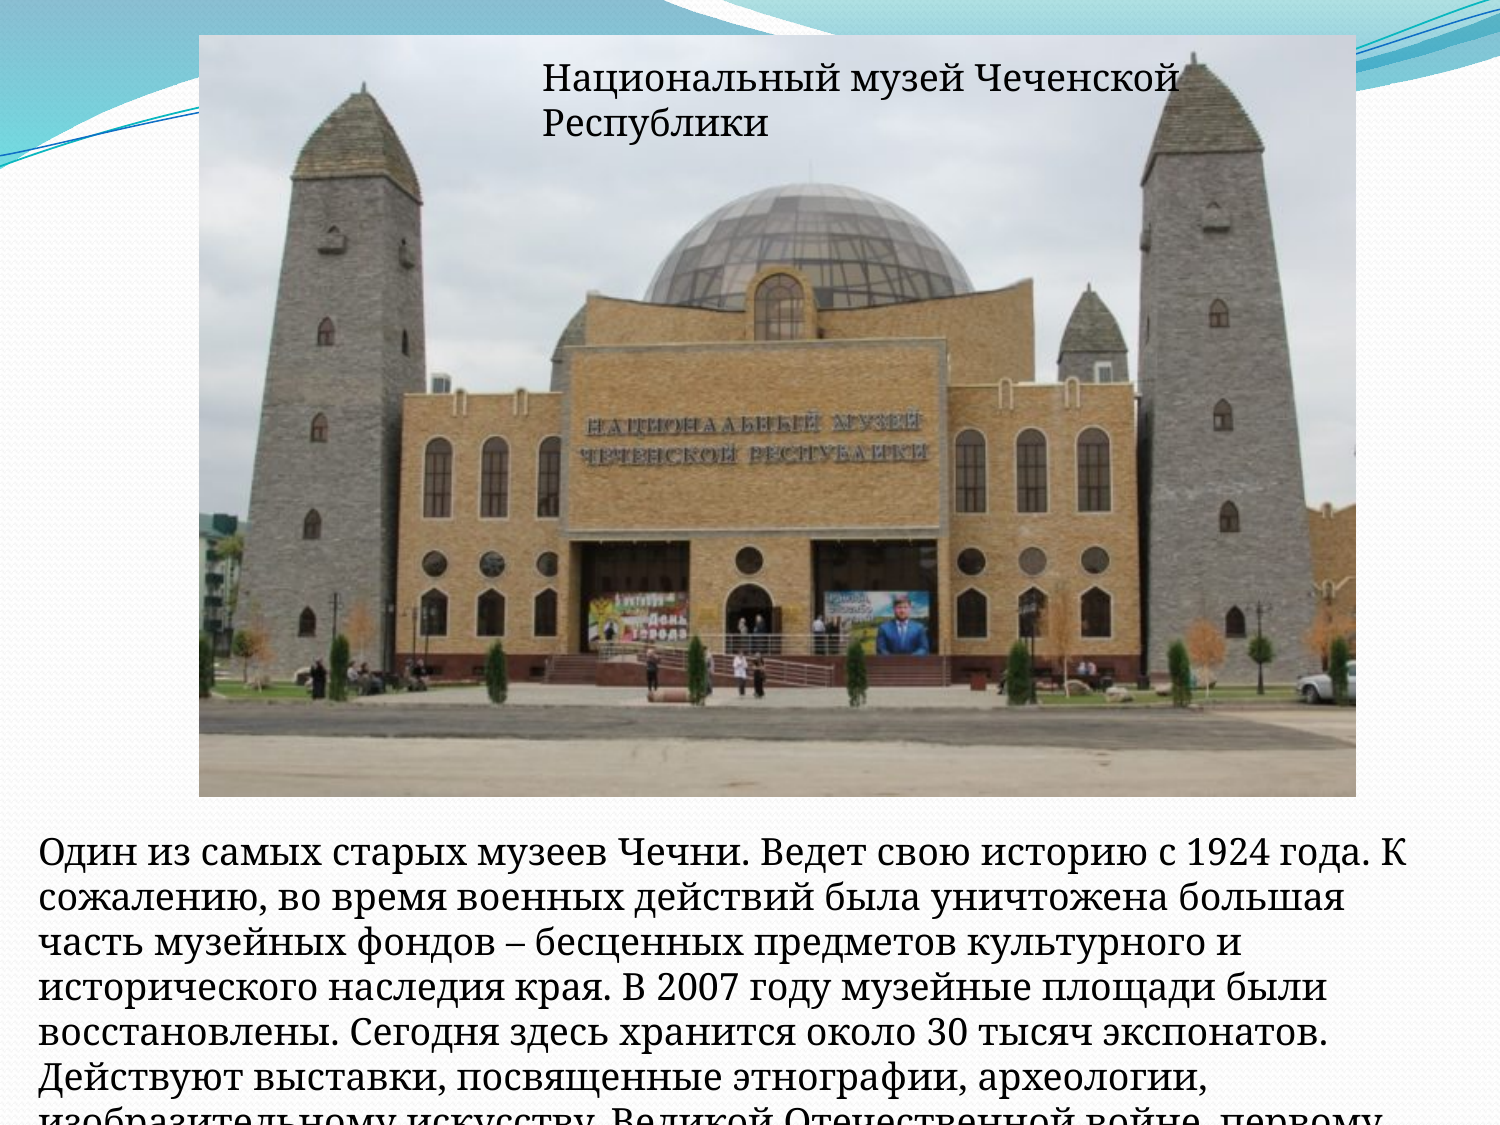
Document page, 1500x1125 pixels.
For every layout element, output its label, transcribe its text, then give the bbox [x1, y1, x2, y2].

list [198, 34, 1356, 798]
text_box Один из самых старых музеев Чечни. Ведет свою историю с 1924 года. К сожалению, во время военных действий была уничтожена большая часть музейных фондов – бесценных предметов культурного и исторического наследия края. В 2007 году музейные площади были восстановлены. Сегодня здесь хранится около 30 тысяч экспонатов. Действуют выставки, посвященные этнографии, археологии, изобразительному искусству, Великой Отечественной войне, первому президенту. [23, 820, 1477, 1125]
